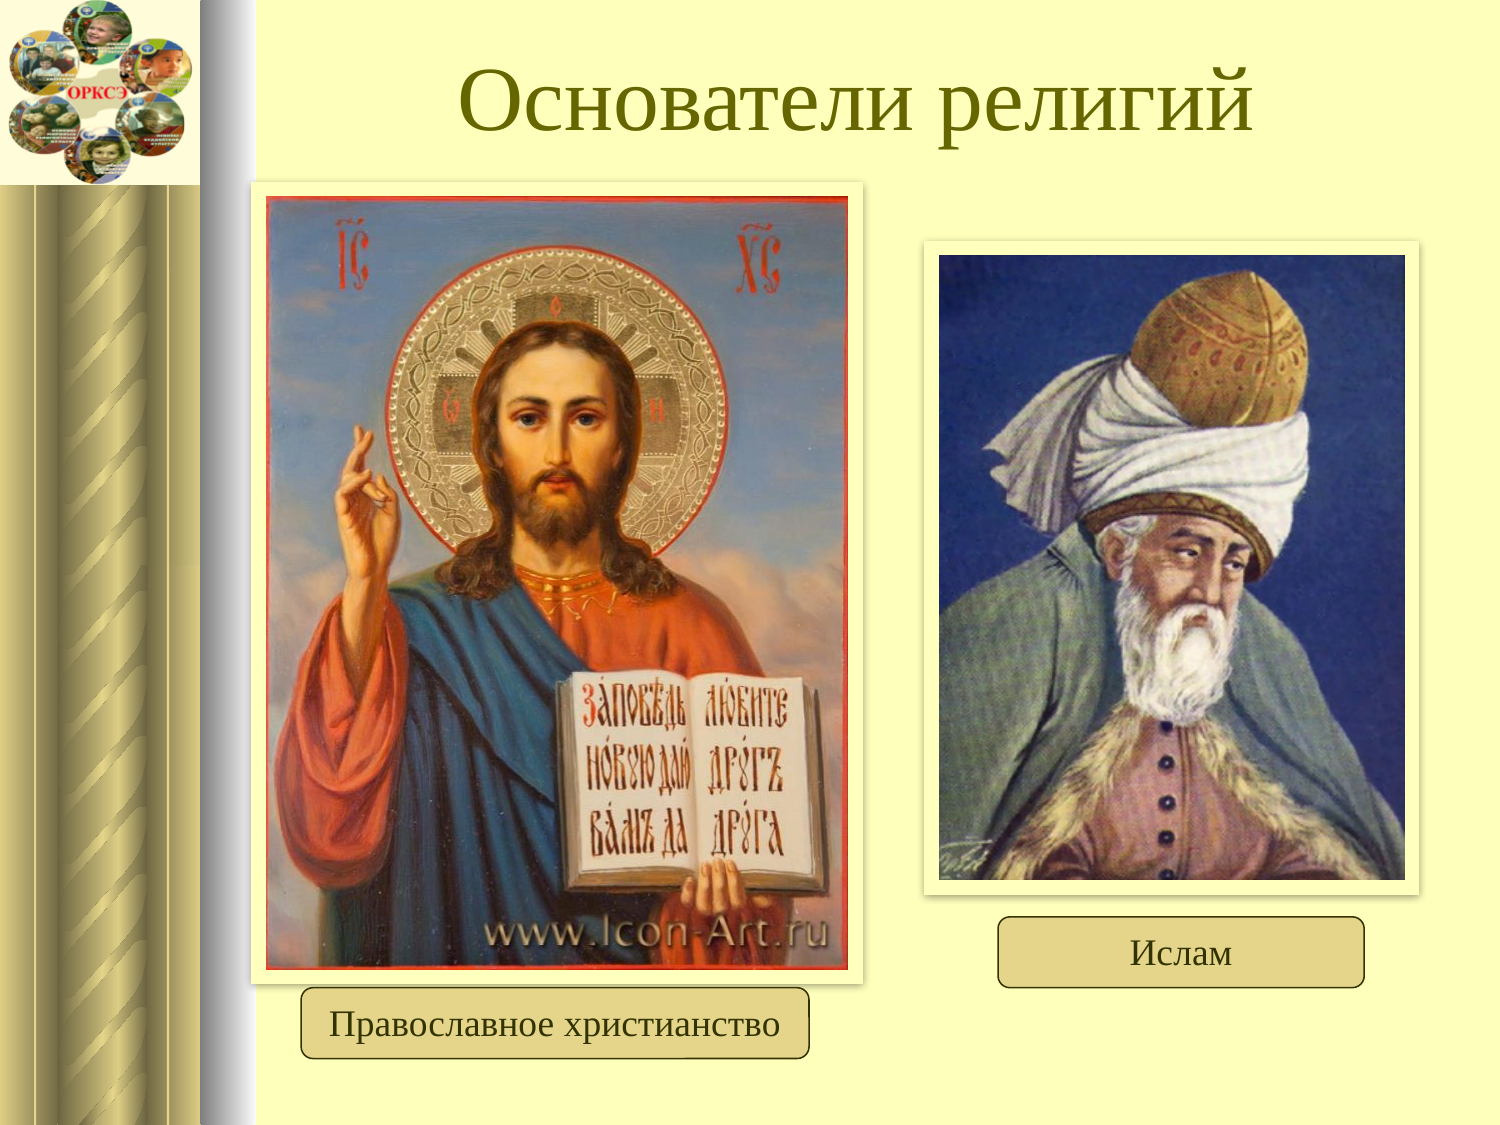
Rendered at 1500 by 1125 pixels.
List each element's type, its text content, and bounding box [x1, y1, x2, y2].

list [265, 196, 849, 970]
title Основатели религий [241, 0, 1472, 188]
text_box Ислам [998, 916, 1365, 988]
picture [0, 0, 200, 185]
text_box Православное христианство [301, 987, 810, 1059]
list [938, 255, 1405, 881]
